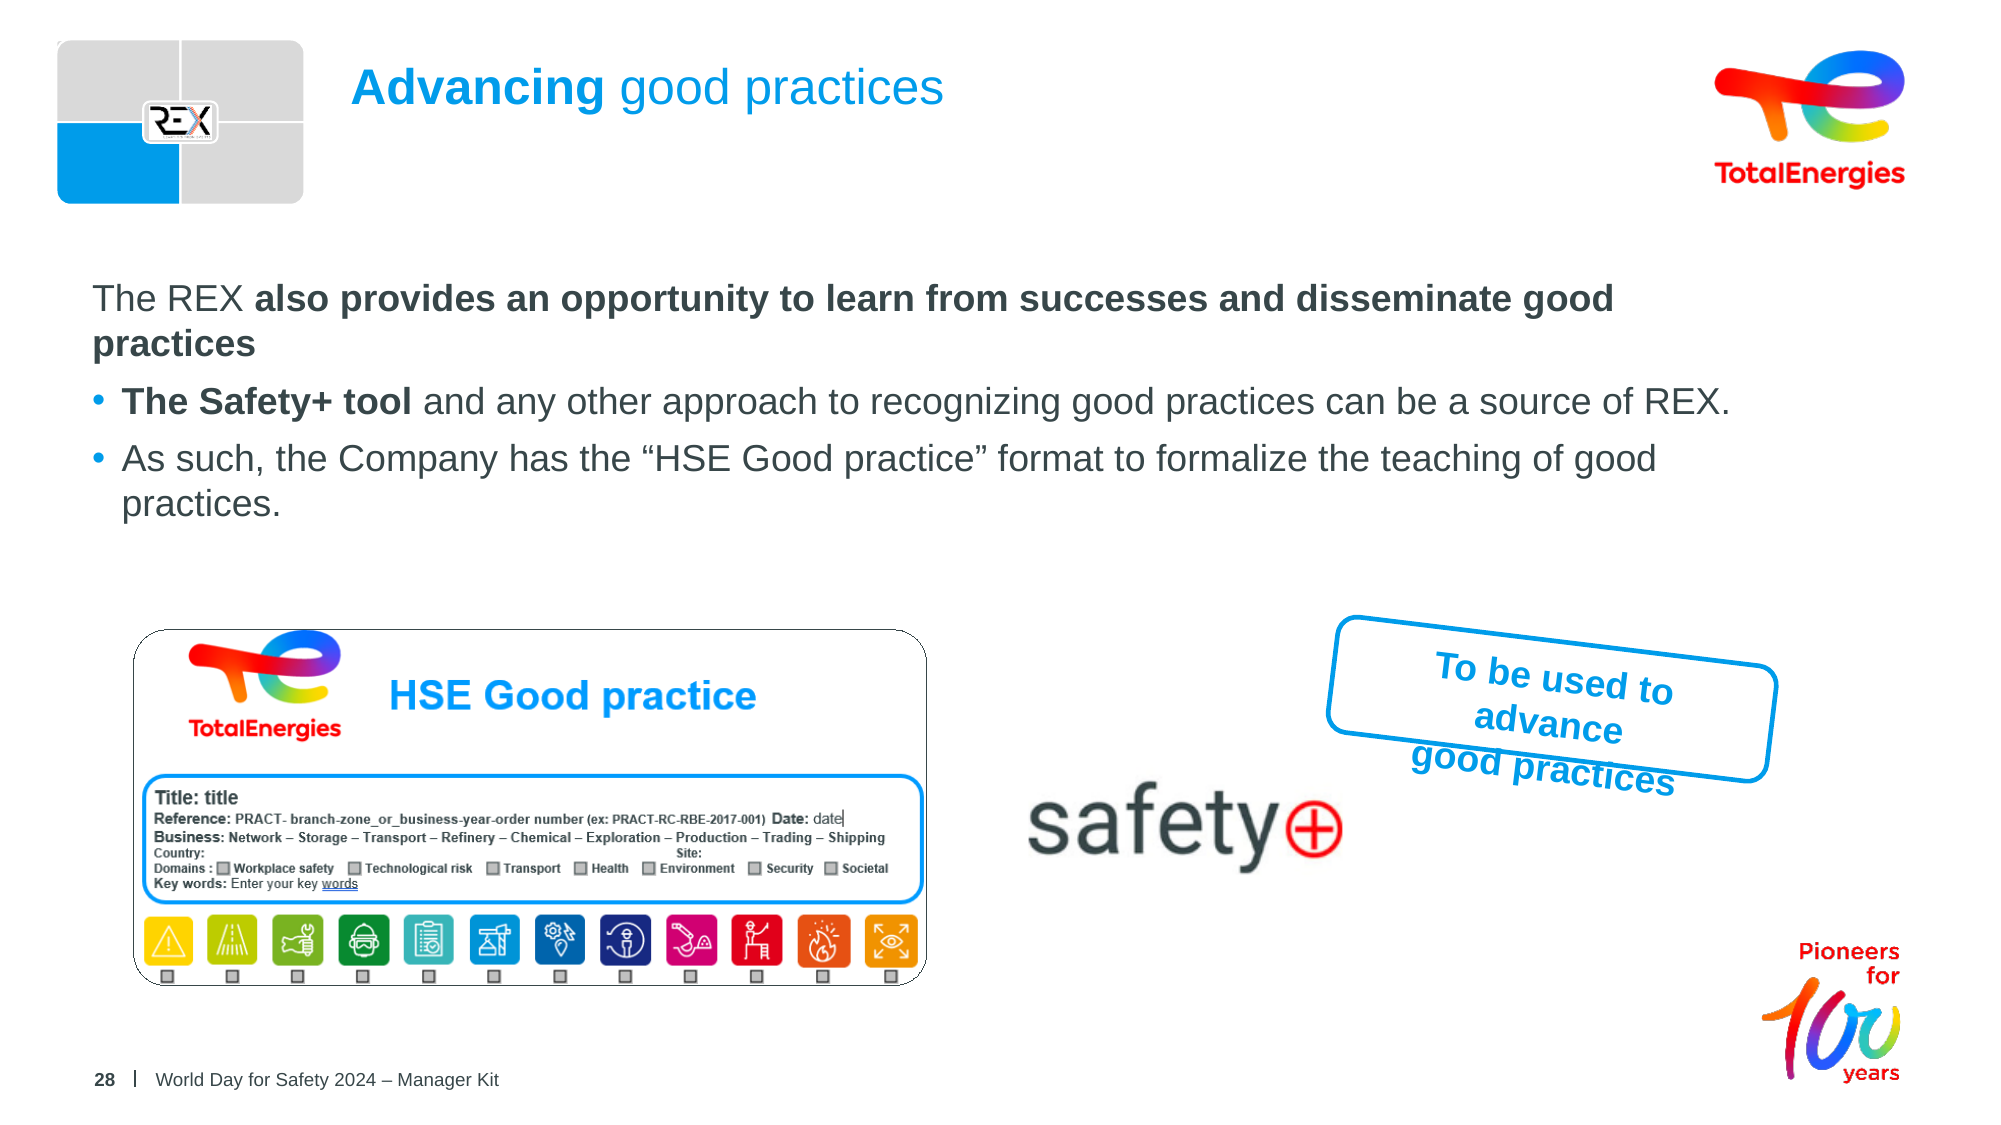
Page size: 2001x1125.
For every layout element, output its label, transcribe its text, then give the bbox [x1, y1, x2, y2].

list The REX also provides an opportunity to learn from successes and disseminate good practices The Safety+ tool and any other approach to recognizing good practices can be a source of REX. As such, the Company has the “HSE Good practice” format to formalize the teaching of good practices. [77, 266, 1758, 1065]
slide_number 28 [35, 1058, 131, 1100]
picture [982, 733, 1388, 908]
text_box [56, 40, 305, 206]
picture [1745, 926, 1917, 1097]
text_box To be used to advance good practices [1328, 617, 1777, 782]
picture [133, 629, 927, 986]
picture [1688, 24, 1931, 216]
title Advancing good practices [335, 47, 1417, 143]
footer World Day for Safety 2024 – Manager Kit [140, 1058, 732, 1100]
picture [149, 105, 212, 140]
